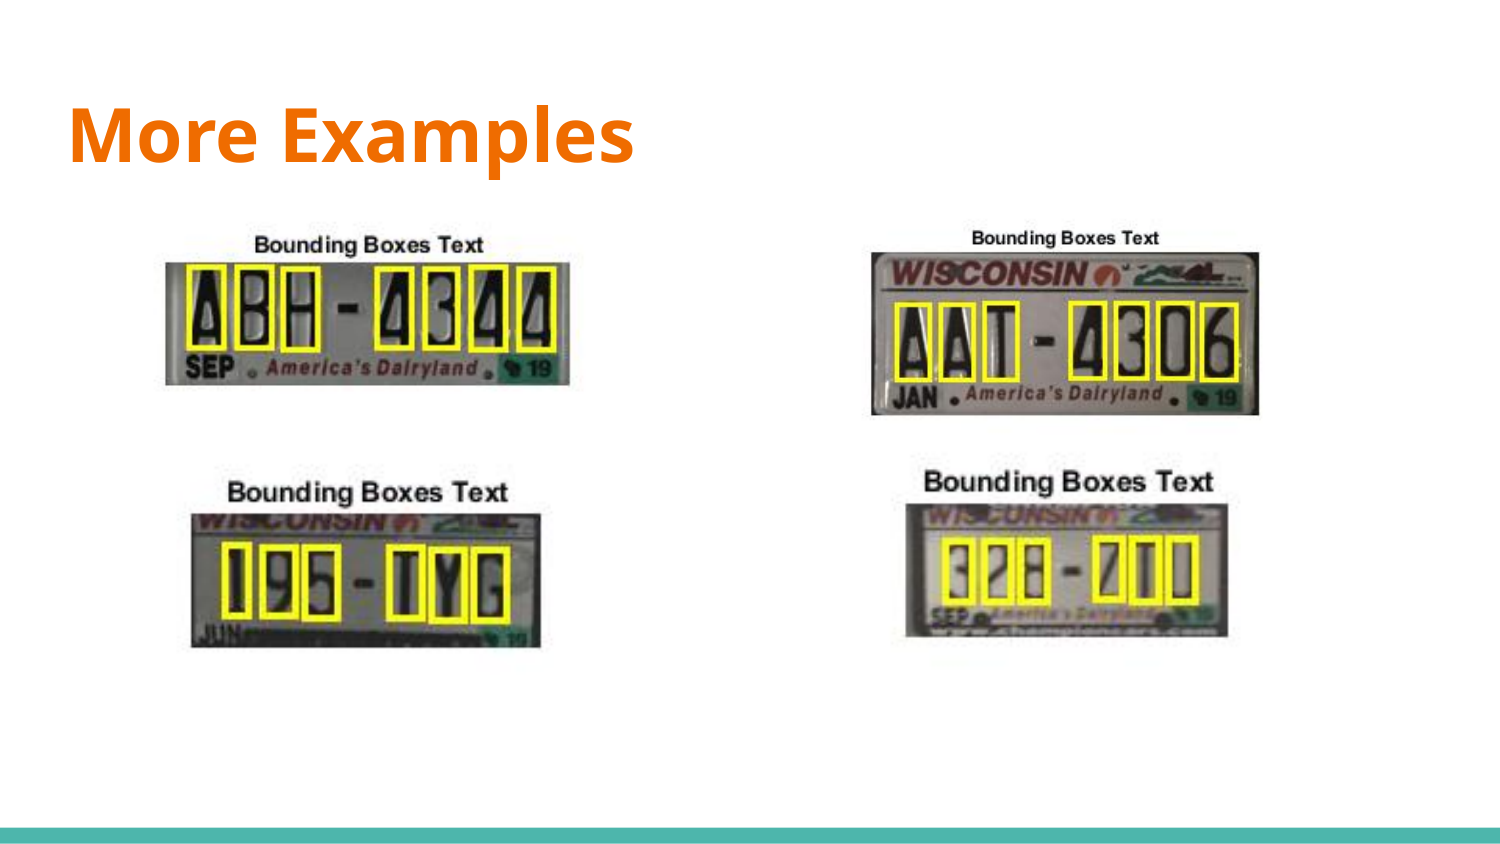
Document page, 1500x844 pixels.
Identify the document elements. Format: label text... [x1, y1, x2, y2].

picture [120, 207, 648, 440]
picture [830, 207, 1303, 697]
title More Examples [51, 72, 1449, 189]
picture [90, 446, 648, 701]
